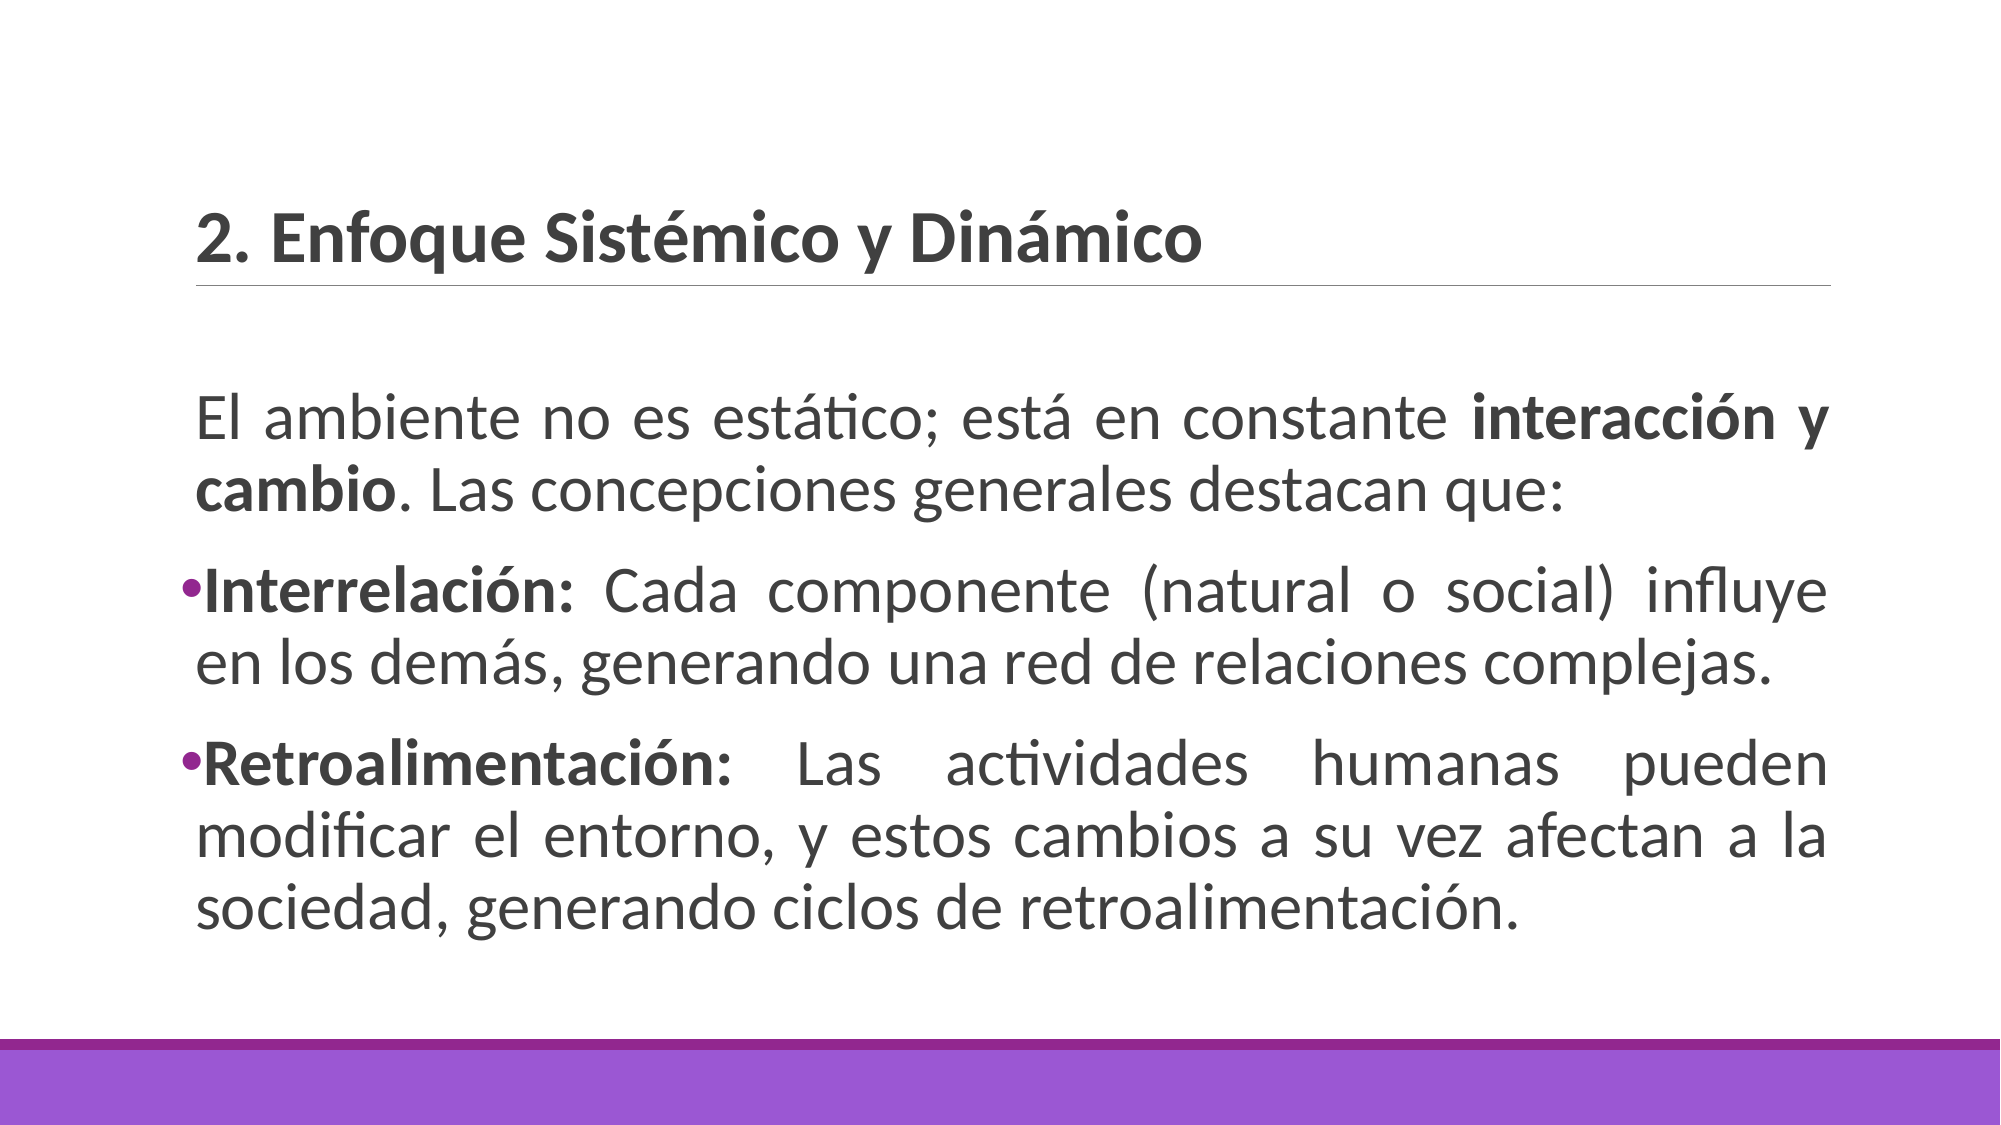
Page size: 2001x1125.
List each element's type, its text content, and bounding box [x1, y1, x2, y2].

list El ambiente no es estático; está en constante interacción y cambio. Las concepciones generales destacan que: Interrelación: Cada componente (natural o social) influye en los demás, generando una red de relaciones complejas. Retroalimentación: Las actividades humanas pueden modificar el entorno, y estos cambios a su vez afectan a la sociedad, generando ciclos de retroalimentación. [180, 302, 1830, 963]
title 2. Enfoque Sistémico y Dinámico [180, 47, 1830, 285]
